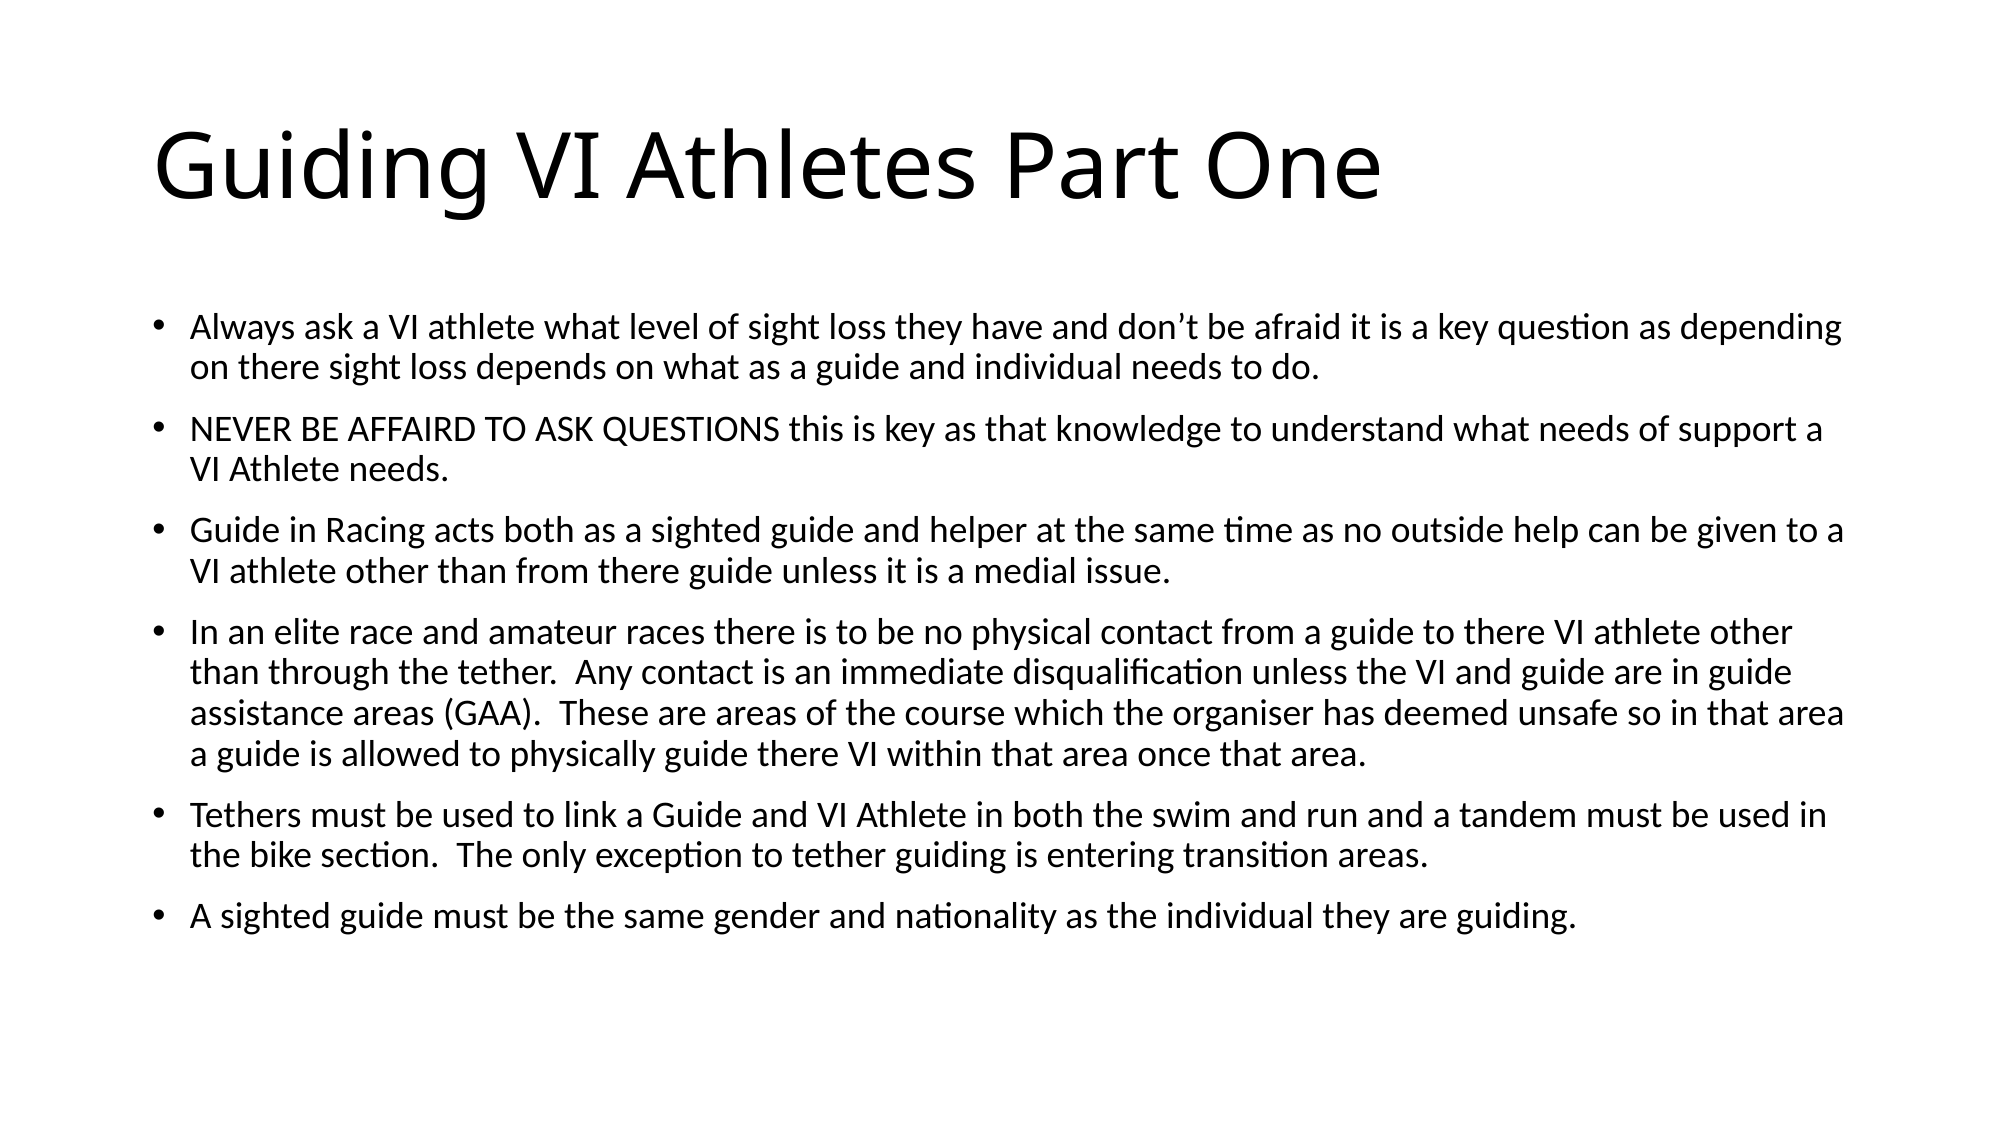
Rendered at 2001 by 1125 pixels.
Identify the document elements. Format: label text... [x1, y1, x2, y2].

list Always ask a VI athlete what level of sight loss they have and don’t be afraid it is a key question as depending on there sight loss depends on what as a guide and individual needs to do. NEVER BE AFFAIRD TO ASK QUESTIONS this is key as that knowledge to understand what needs of support a VI Athlete needs. Guide in Racing acts both as a sighted guide and helper at the same time as no outside help can be given to a VI athlete other than from there guide unless it is a medial issue. In an elite race and amateur races there is to be no physical contact from a guide to there VI athlete other than through the tether. Any contact is an immediate disqualification unless the VI and guide are in guide assistance areas (GAA). These are areas of the course which the organiser has deemed unsafe so in that area a guide is allowed to physically guide there VI within that area once that area. Tethers must be used to link a Guide and VI Athlete in both the swim and run and a tandem must be used in the bike section. The only exception to tether guiding is entering transition areas. A sighted guide must be the same gender and nationality as the individual they are guiding. [137, 299, 1863, 1014]
title Guiding VI Athletes Part One [137, 59, 1863, 278]
